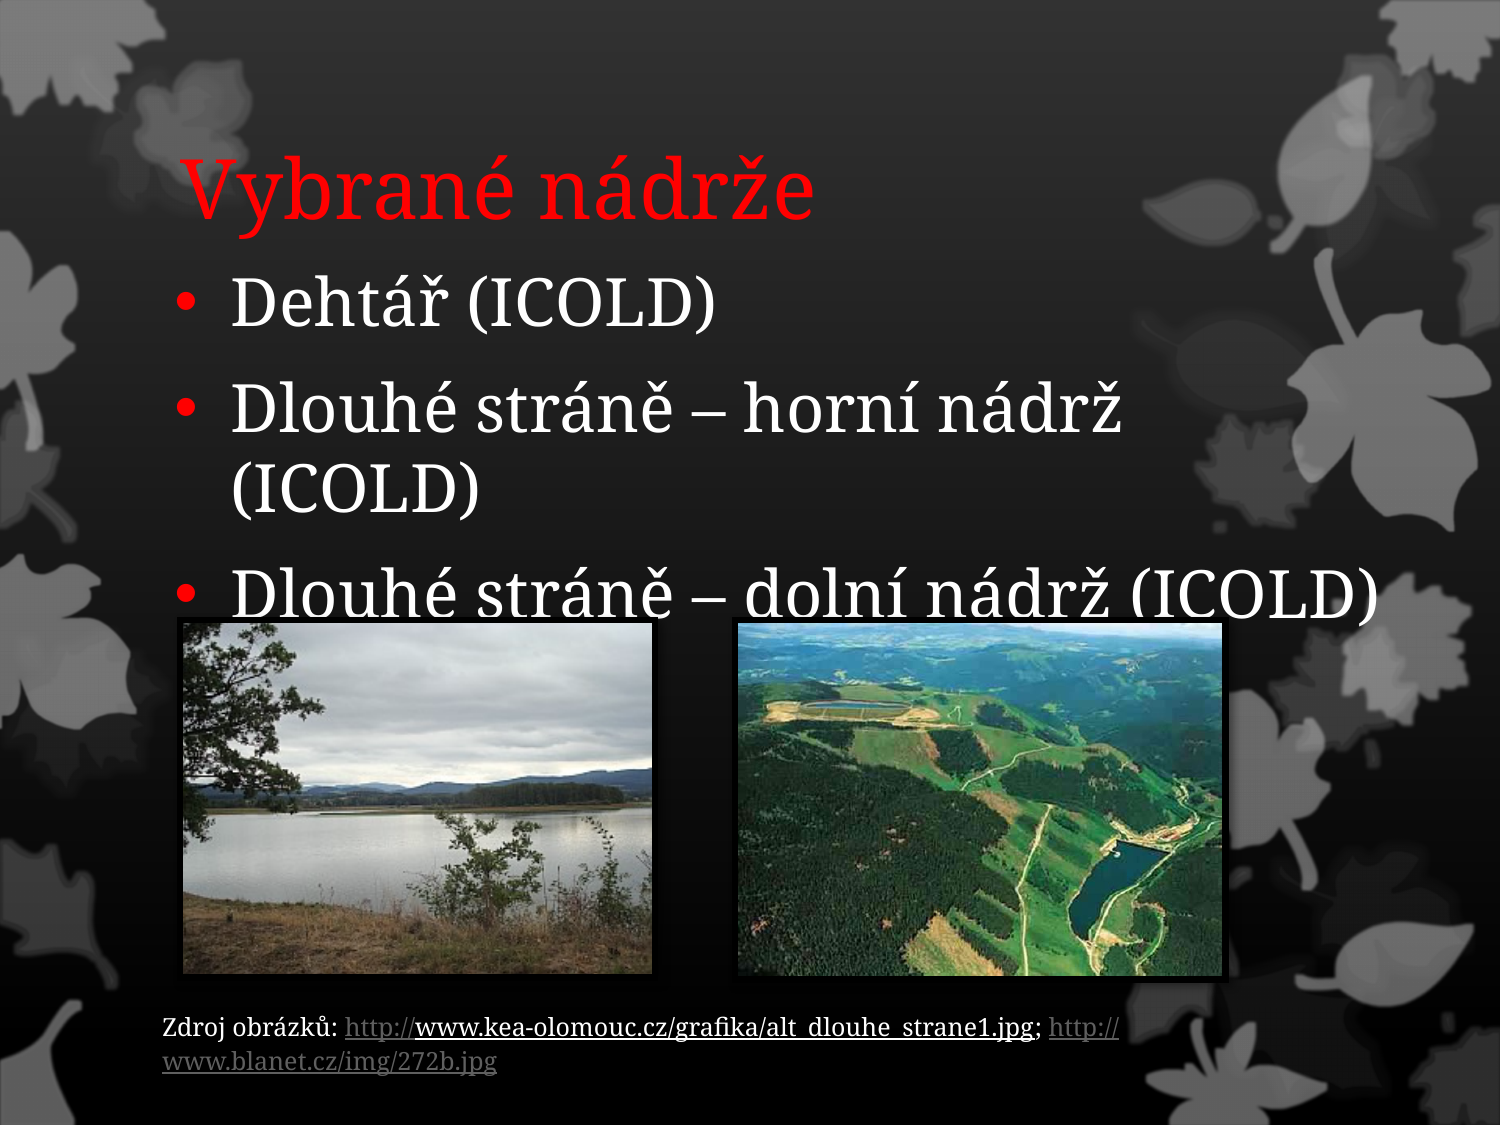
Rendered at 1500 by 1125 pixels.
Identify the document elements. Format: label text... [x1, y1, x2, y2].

list Dehtář (ICOLD) Dlouhé stráně – horní nádrž (ICOLD) Dlouhé stráně – dolní nádrž (ICOLD) [159, 113, 1400, 779]
picture [182, 622, 653, 976]
picture [737, 622, 1223, 977]
text_box Zdroj obrázků: http://www.kea-olomouc.cz/grafika/alt_dlouhe_strane1.jpg; http://www.blanet.cz/img/272b.jpg [147, 1003, 1400, 1125]
